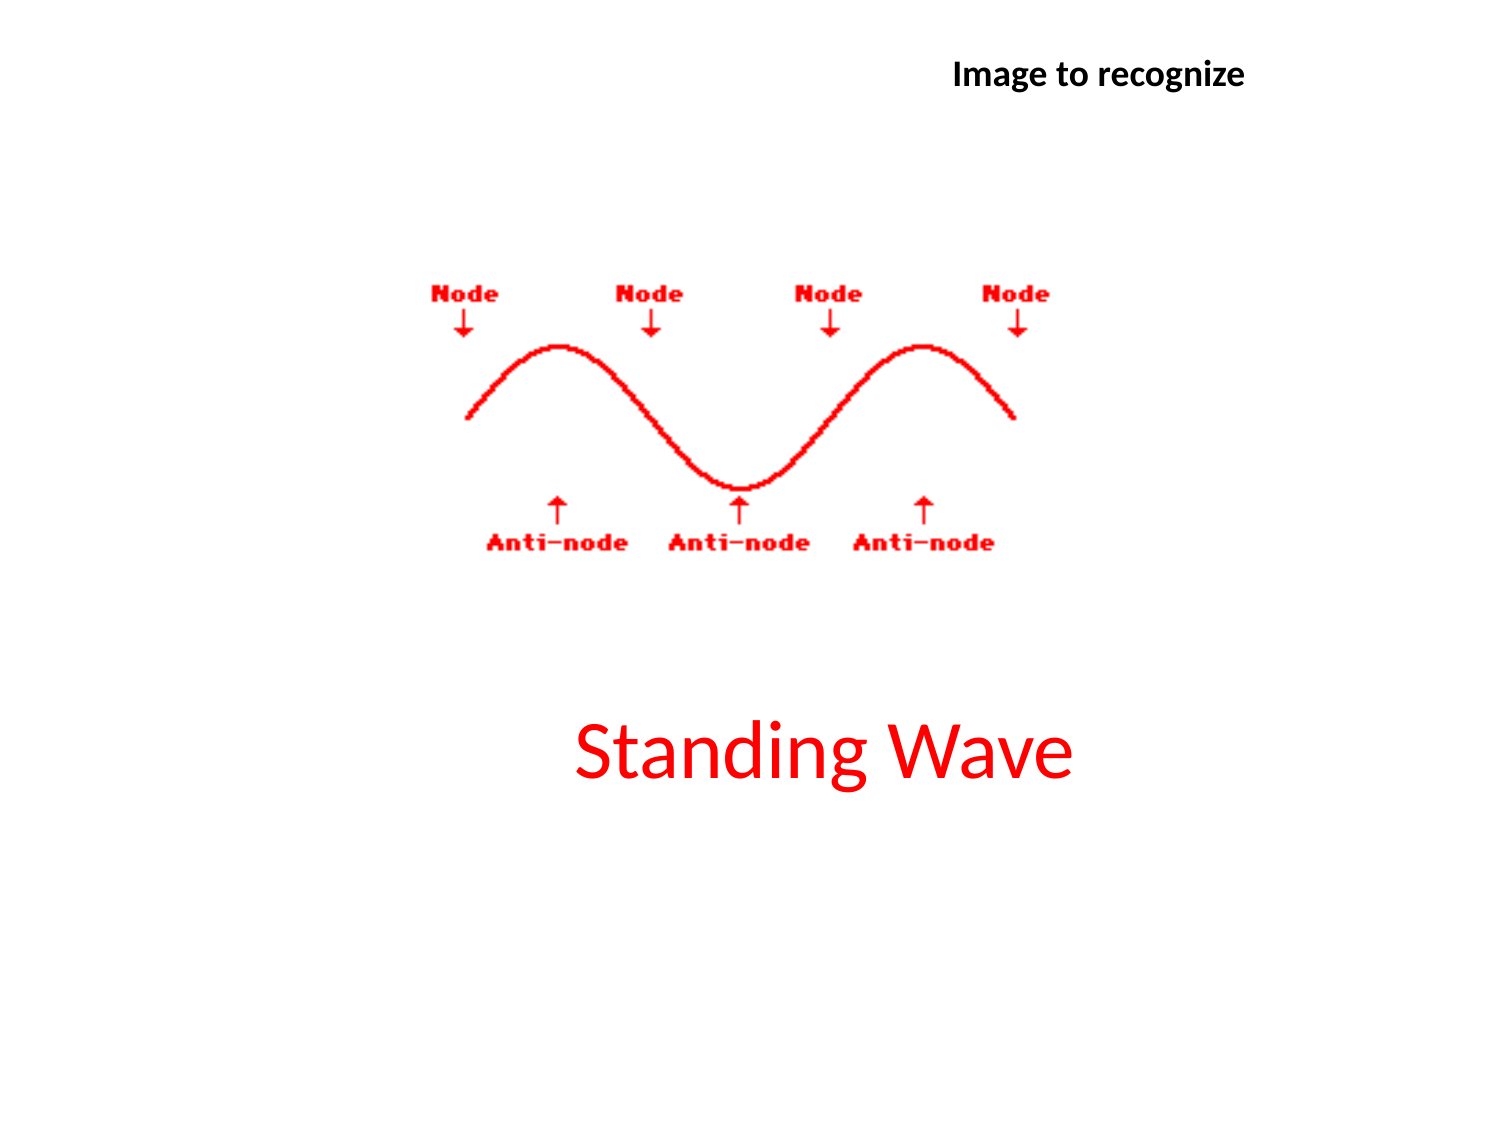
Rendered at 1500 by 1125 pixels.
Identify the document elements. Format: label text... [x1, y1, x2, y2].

text_box Image to recognize [937, 41, 1500, 102]
picture [374, 274, 1108, 563]
text_box Standing Wave [237, 687, 1413, 803]
